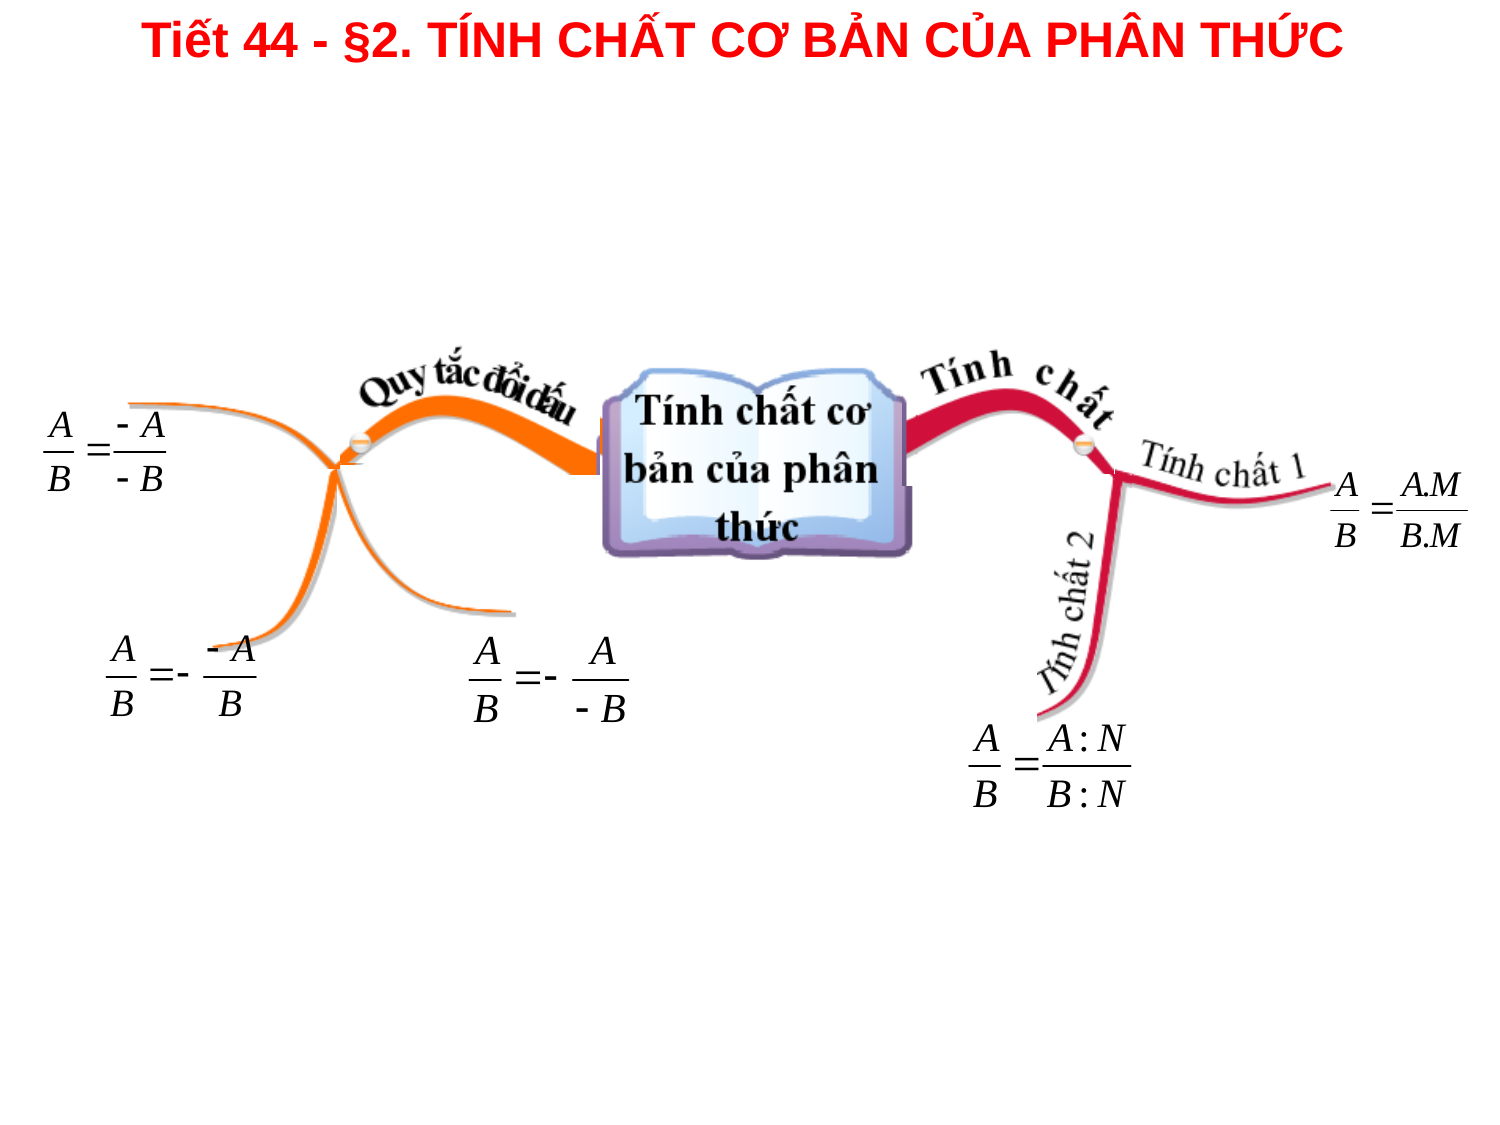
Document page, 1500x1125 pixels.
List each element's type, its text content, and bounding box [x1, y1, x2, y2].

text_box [462, 624, 638, 732]
picture [67, 304, 1351, 726]
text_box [962, 712, 1138, 817]
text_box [99, 624, 265, 726]
text_box Tiết 44 - §2. TÍNH CHẤT CƠ BẢN CỦA PHÂN THỨC [74, 0, 1425, 80]
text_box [1324, 462, 1476, 556]
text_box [37, 400, 176, 501]
